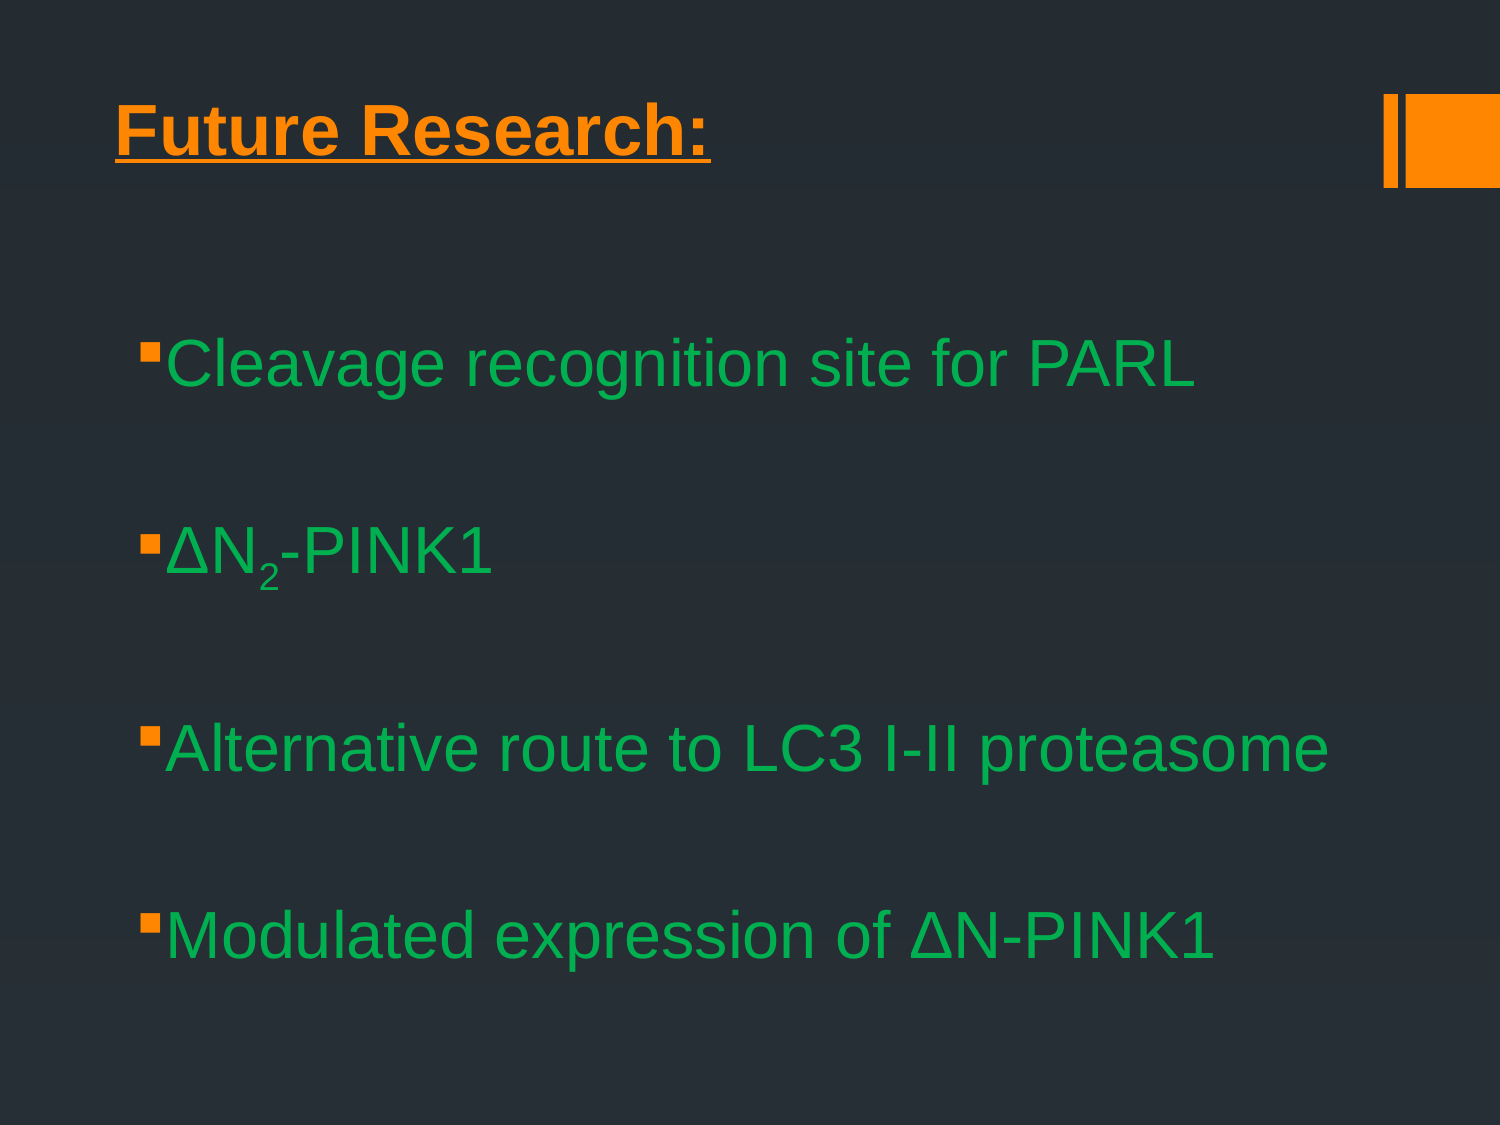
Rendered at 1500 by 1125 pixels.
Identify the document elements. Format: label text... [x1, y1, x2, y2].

list Cleavage recognition site for PARL ΔN2-PINK1 Alternative route to LC3 I-II proteasome Modulated expression of ΔN-PINK1 [112, 312, 1363, 1000]
title Future Research: [99, 75, 1300, 265]
